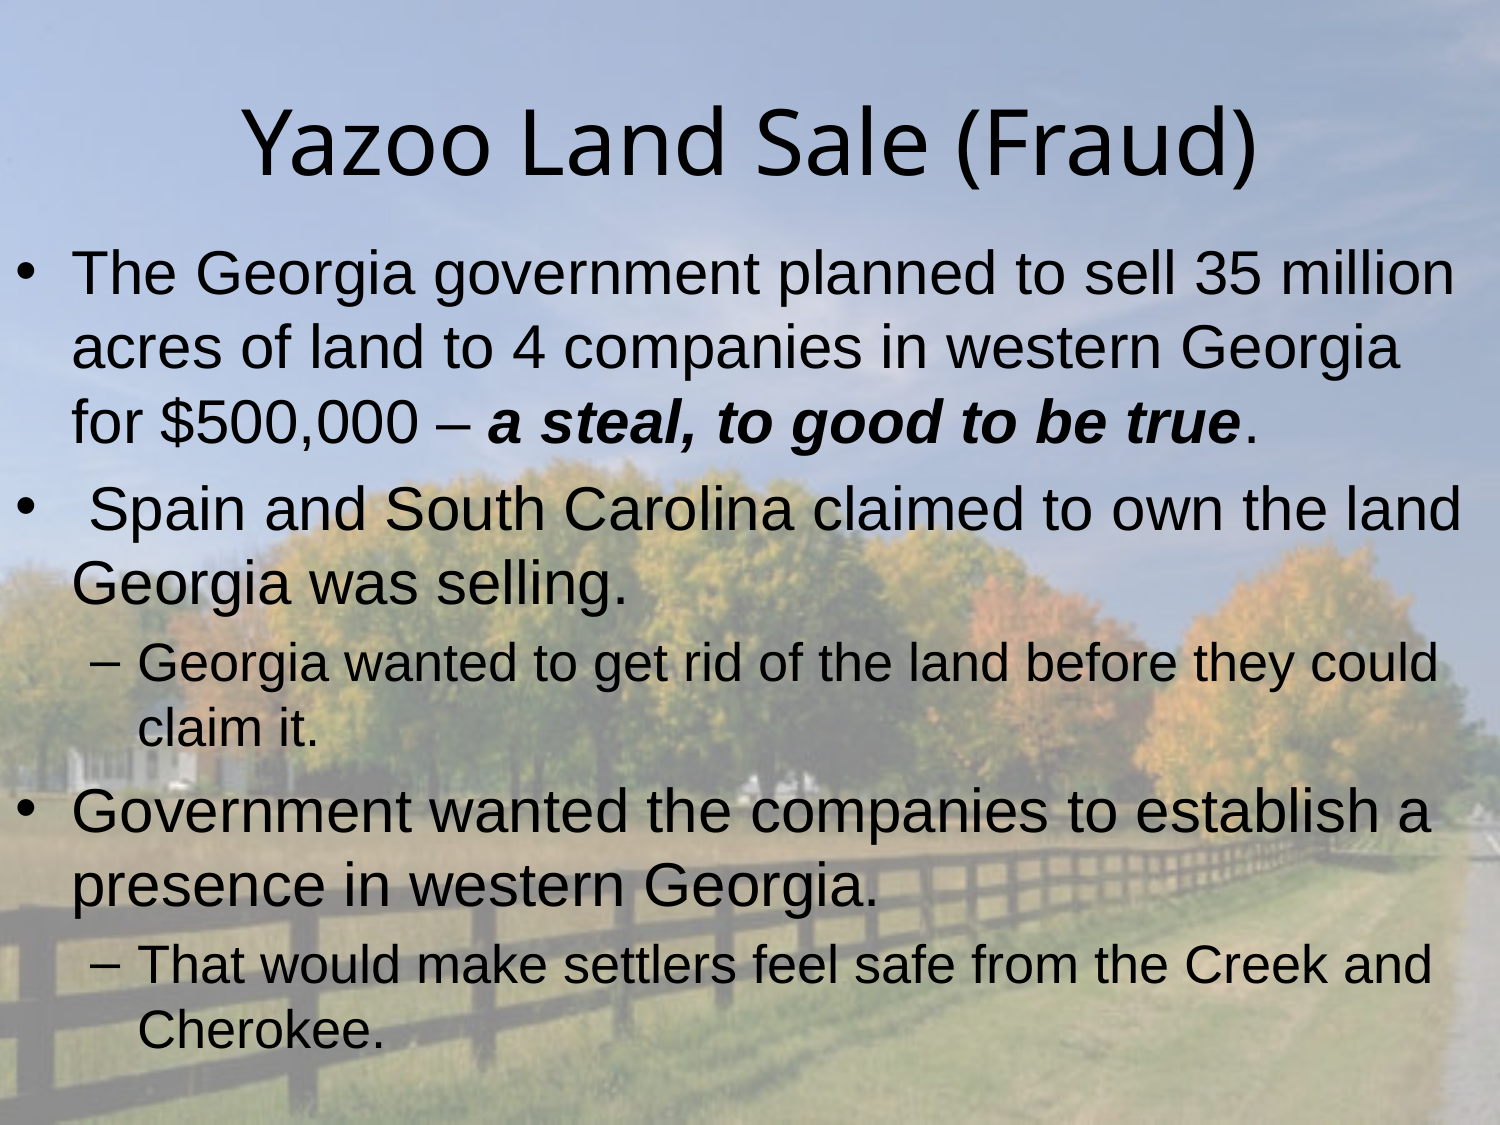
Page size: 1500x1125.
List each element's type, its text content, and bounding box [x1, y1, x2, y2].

list The Georgia government planned to sell 35 million acres of land to 4 companies in western Georgia for $500,000 – a steal, to good to be true. Spain and South Carolina claimed to own the land Georgia was selling. Georgia wanted to get rid of the land before they could claim it. Government wanted the companies to establish a presence in western Georgia. That would make settlers feel safe from the Creek and Cherokee. [0, 224, 1500, 1125]
title Yazoo Land Sale (Fraud) [75, 45, 1425, 224]
